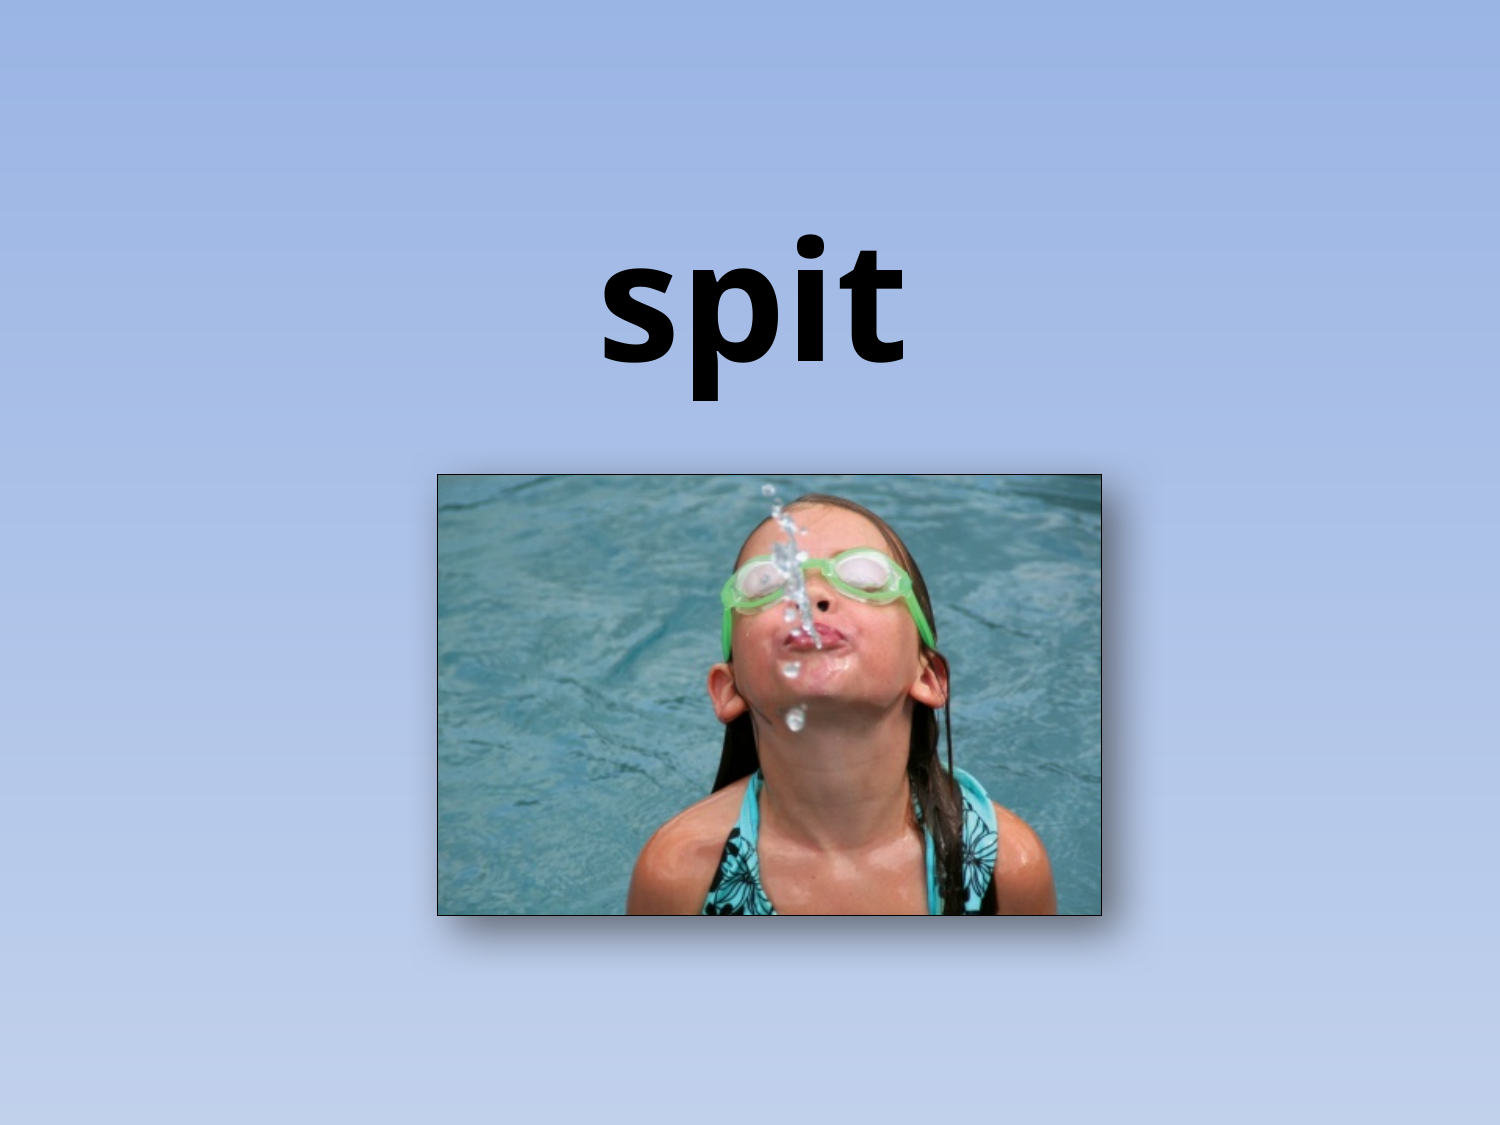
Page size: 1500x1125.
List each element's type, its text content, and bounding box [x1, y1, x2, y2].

text_box spit [582, 187, 924, 403]
picture [437, 474, 1102, 916]
